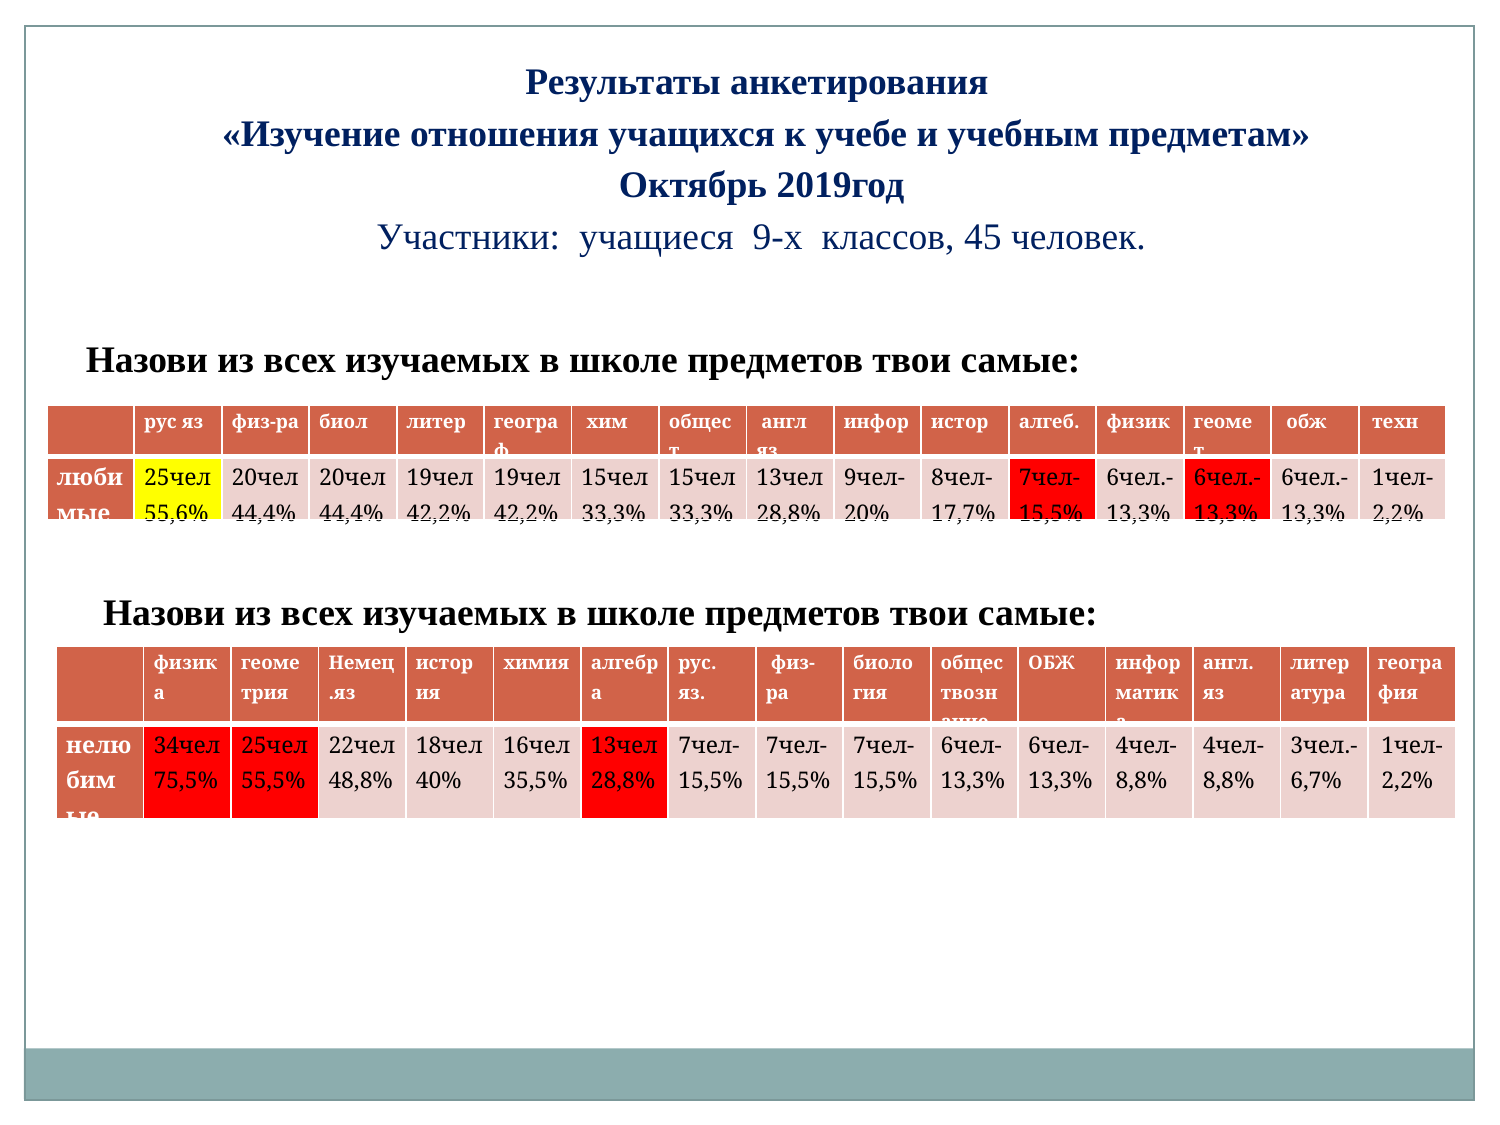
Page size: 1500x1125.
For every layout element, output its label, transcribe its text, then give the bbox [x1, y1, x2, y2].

table_cell 6чел.-13,3% [1185, 459, 1270, 519]
table_header хим [572, 406, 658, 454]
table_header [48, 406, 133, 454]
table_header англ. яз [1194, 647, 1280, 721]
table_header алгебра [582, 647, 667, 721]
table_header техн [1360, 406, 1445, 454]
table_header физ-ра [757, 647, 842, 721]
table_cell 20чел44,4% [310, 459, 396, 519]
table_header физика [144, 647, 230, 721]
table_header ОБЖ [1019, 647, 1105, 721]
table_cell 22чел48,8% [319, 727, 405, 818]
text_box Результаты анкетирования «Изучение отношения учащихся к учебе и учебным предметам» Октябрь 2019год Участники: учащиеся 9-х классов, 45 человек. [100, 42, 1424, 265]
table_cell 6чел-13,3% [932, 727, 1017, 818]
table_header химия [494, 647, 580, 721]
table_header литература [1281, 647, 1367, 721]
table_header физик [1097, 406, 1183, 454]
table_header геометрия [232, 647, 318, 721]
table_cell 1чел-2,2% [1360, 459, 1445, 519]
table_cell 7чел-15,5% [757, 727, 842, 818]
table_cell 34чел75,5% [144, 727, 230, 818]
table_cell 7чел-15,5% [1010, 459, 1095, 519]
table_header биол [310, 406, 396, 454]
table_header физ-ра [223, 406, 308, 454]
table_header [57, 647, 143, 721]
table_cell 19чел42,2% [398, 459, 483, 519]
table_header рус. яз. [669, 647, 755, 721]
table_header истор [922, 406, 1008, 454]
table_cell 4чел-8,8% [1194, 727, 1280, 818]
table_cell 7чел-15,5% [844, 727, 930, 818]
table_header инфор [835, 406, 920, 454]
table_cell нелюбимые [57, 727, 143, 818]
table_cell 16чел35,5% [494, 727, 580, 818]
table_header обж [1272, 406, 1358, 454]
table_cell 15чел33,3% [660, 459, 746, 519]
table_header рус яз [135, 406, 221, 454]
table_cell 6чел.-13,3% [1272, 459, 1358, 519]
table_header географ [485, 406, 571, 454]
table_cell 13чел28,8% [747, 459, 833, 519]
table_header геомет. [1185, 406, 1270, 454]
table_cell 13чел28,8% [582, 727, 667, 818]
table_header англ яз [747, 406, 833, 454]
table_header биология [844, 647, 930, 721]
table_cell 20чел44,4% [223, 459, 308, 519]
table_cell 9чел-20% [835, 459, 920, 519]
table_cell 15чел33,3% [572, 459, 658, 519]
table_cell 7чел-15,5% [669, 727, 755, 818]
table_cell 6чел-13,3% [1019, 727, 1105, 818]
table_cell 8чел-17,7% [922, 459, 1008, 519]
table_header обществознание [932, 647, 1017, 721]
table_header информатика [1106, 647, 1192, 721]
text_box Назови из всех изучаемых в школе предметов твои самые: [71, 269, 1442, 388]
table_cell 25чел55,6% [135, 459, 221, 519]
table_cell 4чел-8,8% [1106, 727, 1192, 818]
table_header история [407, 647, 493, 721]
table_cell 1чел-2,2% [1369, 727, 1455, 818]
table_cell 25чел55,5% [232, 727, 318, 818]
table_cell любимые [48, 459, 133, 519]
table_header алгеб. [1010, 406, 1095, 454]
table_cell 18чел40% [407, 727, 493, 818]
table_header литер [398, 406, 483, 454]
table_cell 19чел42,2% [485, 459, 571, 519]
table_header Немец.яз [319, 647, 405, 721]
text_box Назови из всех изучаемых в школе предметов твои самые: [88, 574, 1353, 641]
table_header общест [660, 406, 746, 454]
table_cell 6чел.-13,3% [1097, 459, 1183, 519]
table_cell 3чел.-6,7% [1281, 727, 1367, 818]
table_header география [1369, 647, 1455, 721]
